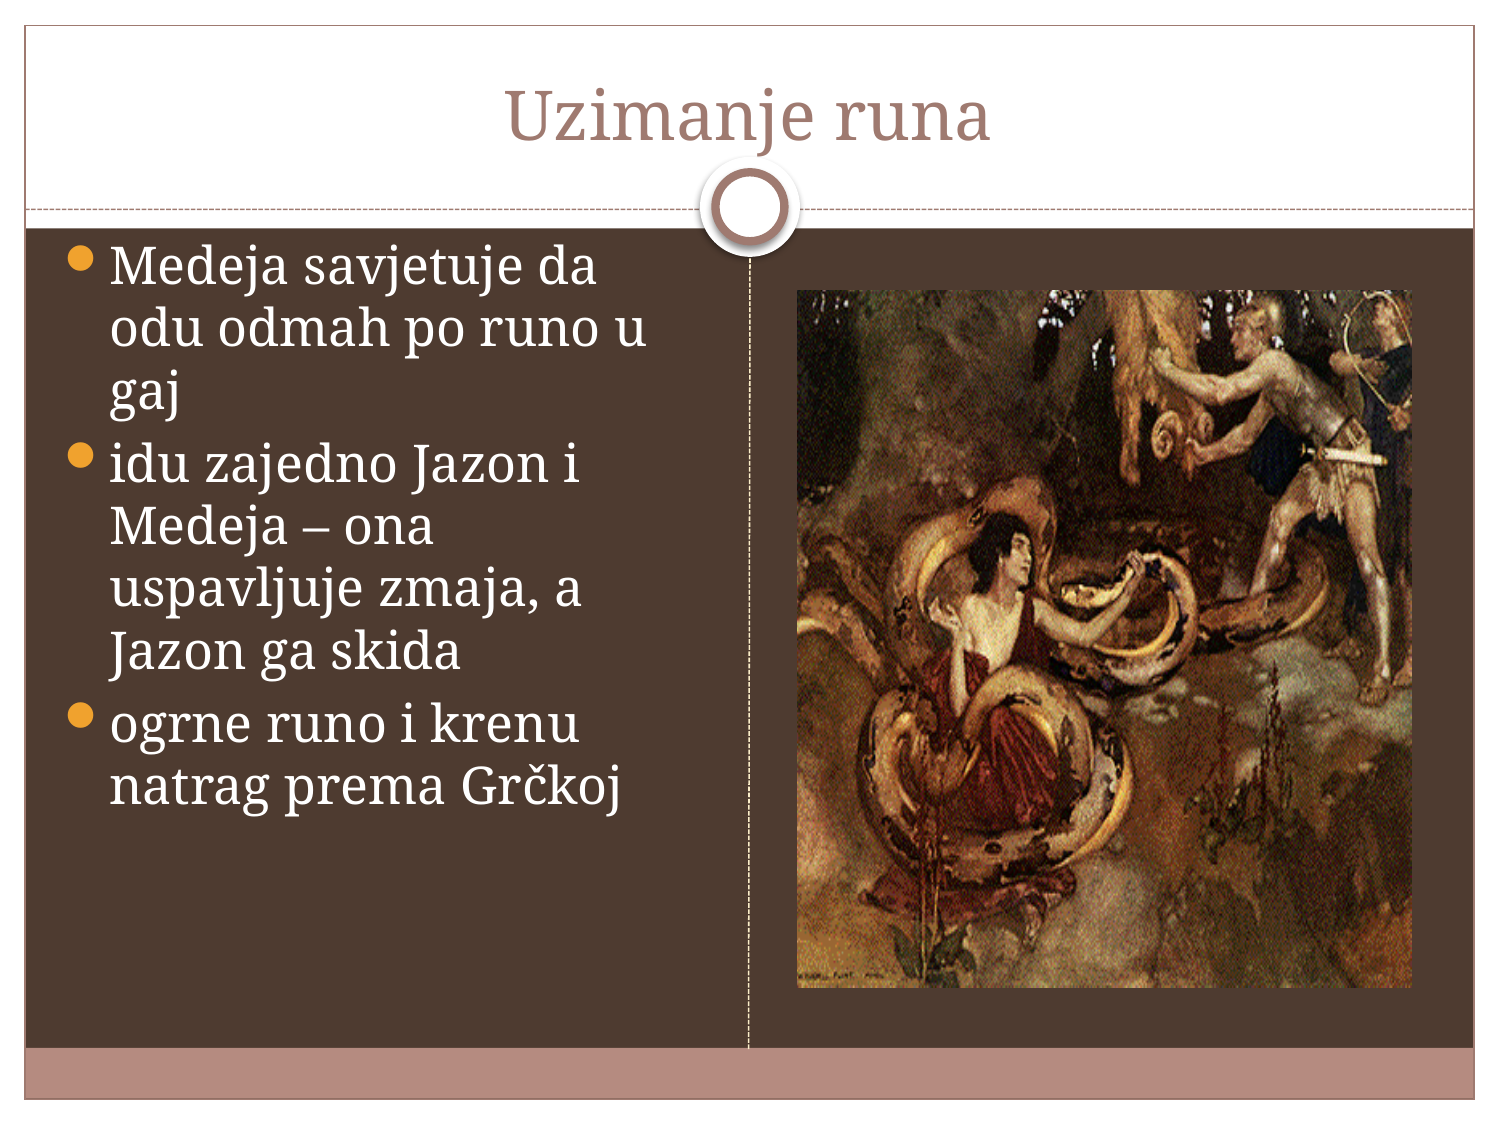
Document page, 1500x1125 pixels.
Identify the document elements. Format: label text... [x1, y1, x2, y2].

list Medeja savjetuje da odu odmah po runo u gaj idu zajedno Jazon i Medeja – ona uspavljuje zmaja, a Jazon ga skida ogrne runo i krenu natrag prema Grčkoj [49, 224, 712, 993]
title Uzimanje runa [49, 37, 1450, 162]
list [796, 290, 1412, 988]
